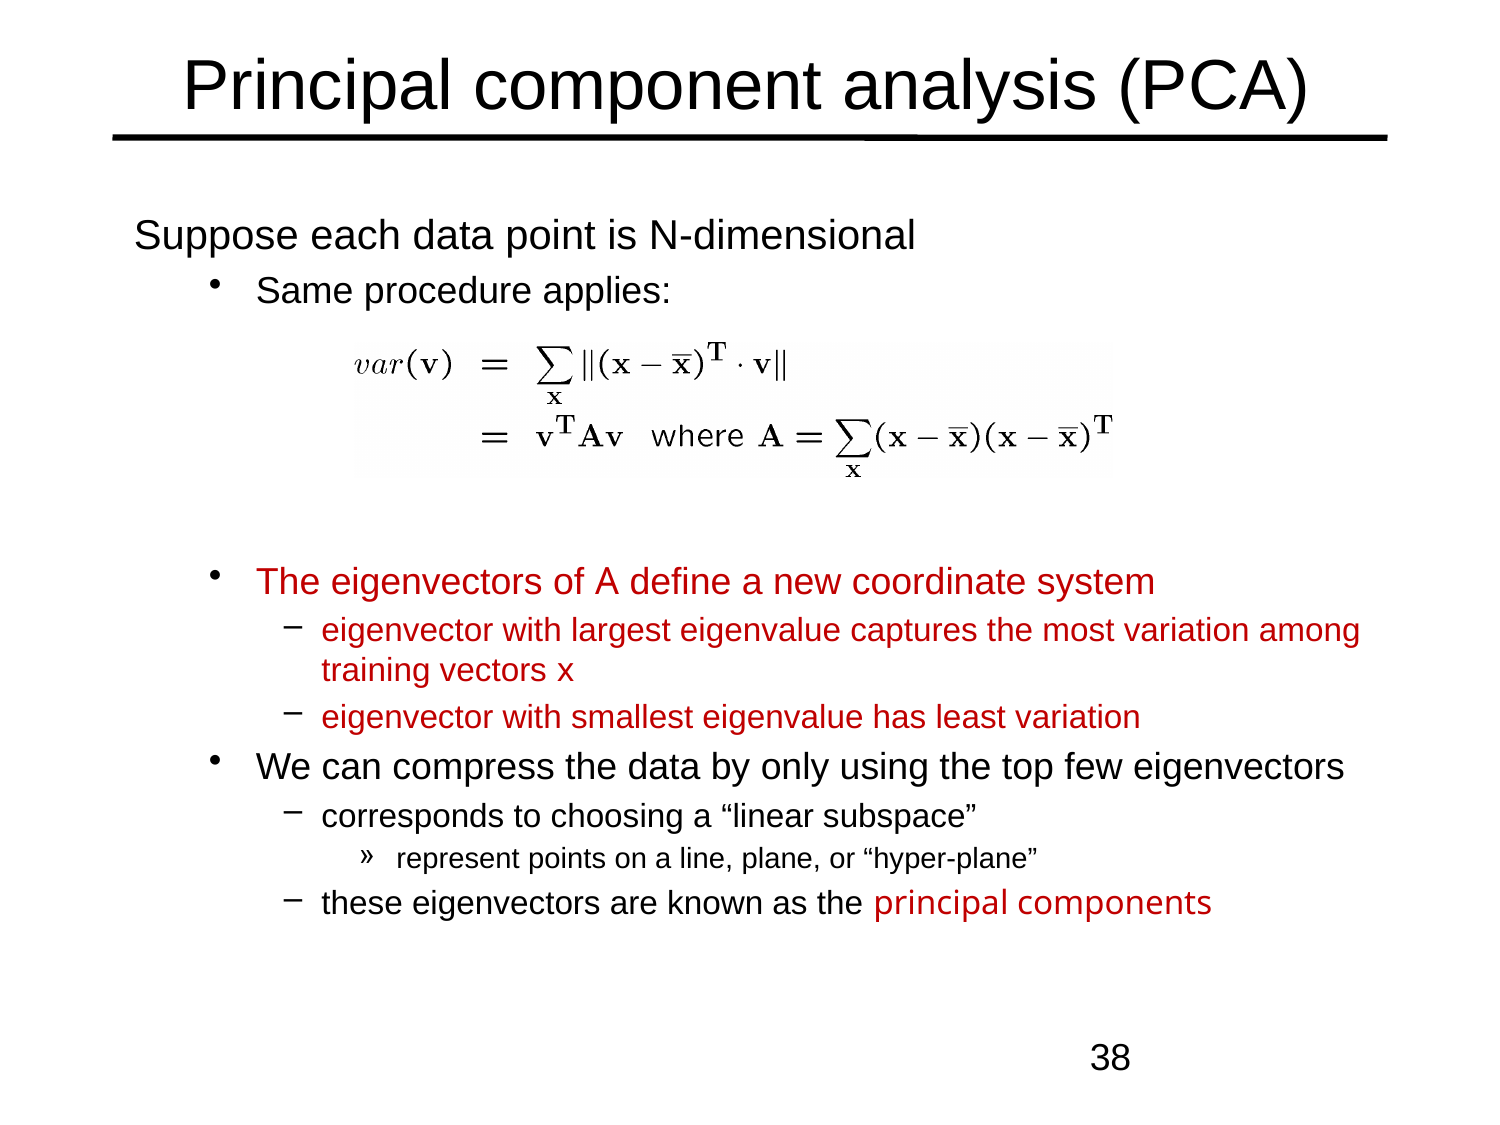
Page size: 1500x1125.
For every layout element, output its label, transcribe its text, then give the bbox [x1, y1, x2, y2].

slide_number 38 [1074, 1025, 1388, 1100]
list Suppose each data point is N-dimensional Same procedure applies: The eigenvectors of A define a new coordinate system eigenvector with largest eigenvalue captures the most variation among training vectors x eigenvector with smallest eigenvalue has least variation We can compress the data by only using the top few eigenvectors corresponds to choosing a “linear subspace” represent points on a line, plane, or “hyper-plane” these eigenvectors are known as the principal components [112, 200, 1388, 1013]
picture [354, 342, 1113, 479]
title Principal component analysis (PCA) [75, 0, 1425, 176]
